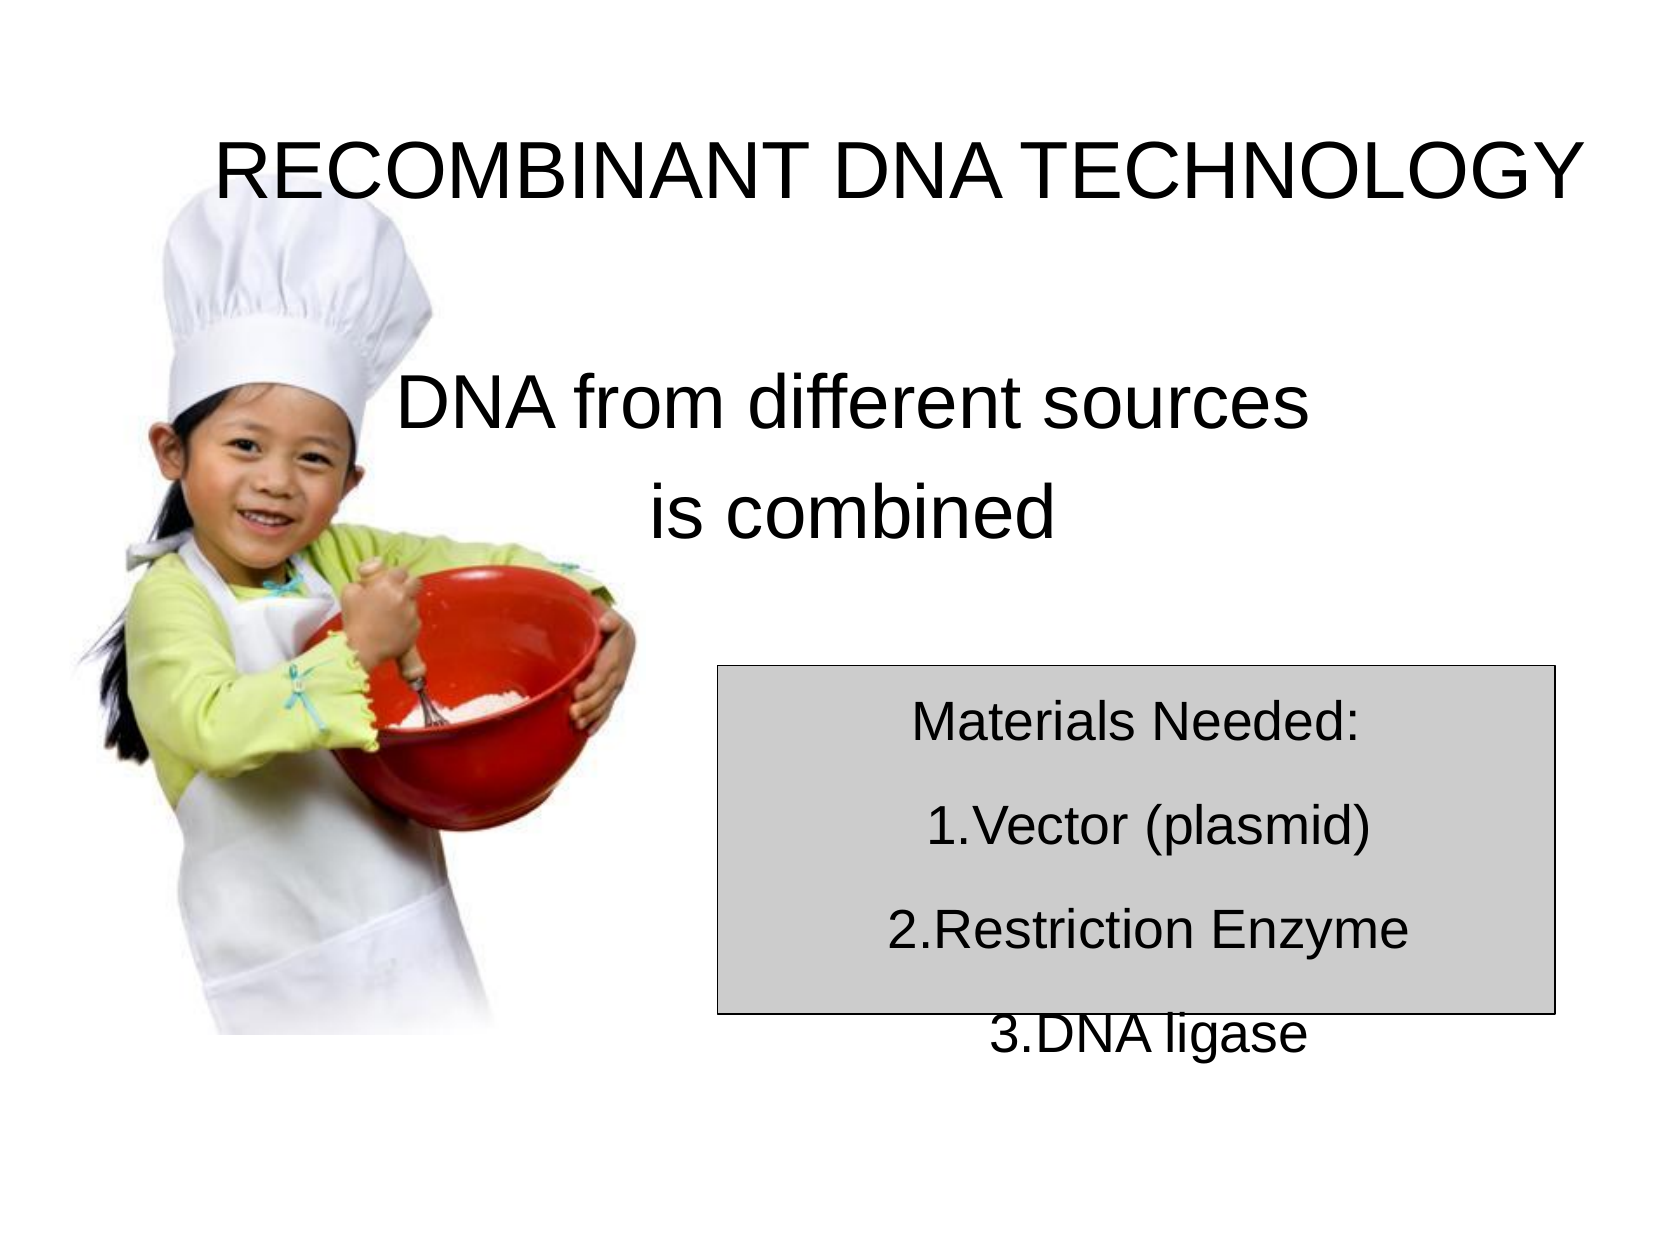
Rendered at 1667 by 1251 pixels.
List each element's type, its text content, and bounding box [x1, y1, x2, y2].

picture [69, 166, 646, 1035]
text_box DNA from different sources is combined [651, 327, 1329, 524]
text_box Materials Needed: Vector (plasmid) Restriction Enzyme DNA ligase [717, 665, 1555, 1015]
text_box RECOMBINANT DNA TECHNOLOGY [169, 91, 1631, 202]
